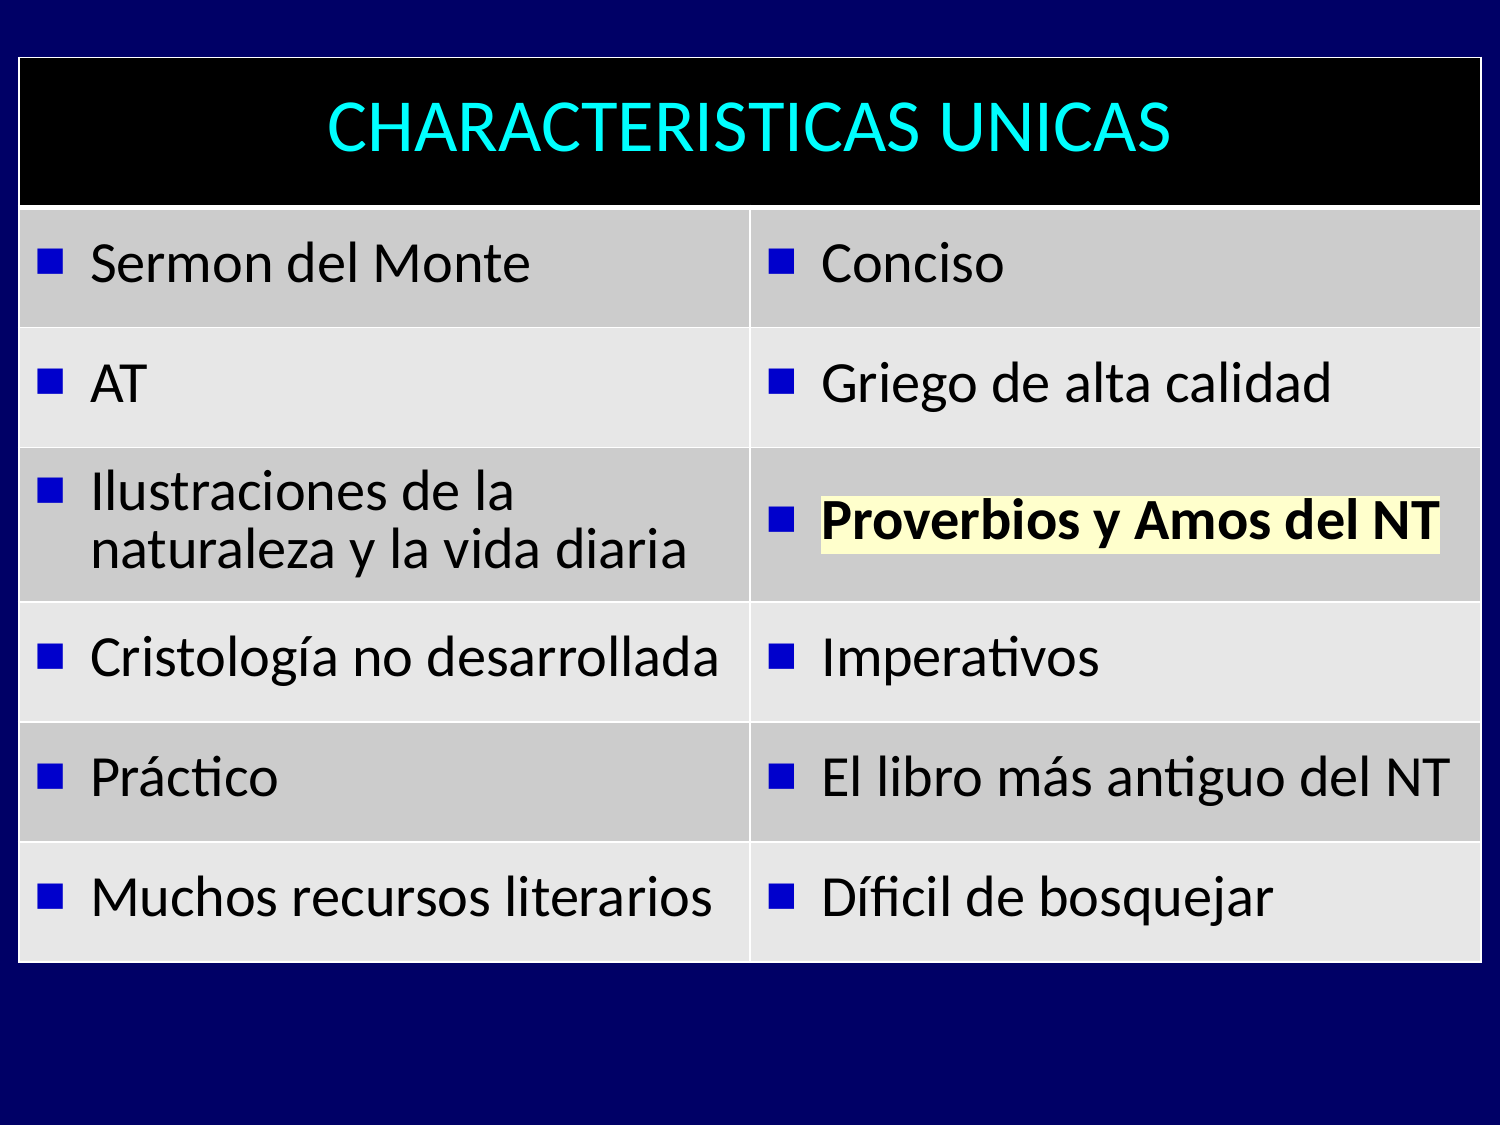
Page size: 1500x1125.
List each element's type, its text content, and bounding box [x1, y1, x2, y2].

table_header CHARACTERISTICAS UNICAS [20, 58, 1480, 205]
table_cell Sermon del Monte [20, 210, 749, 327]
table_cell Díficil de bosquejar [751, 843, 1480, 961]
table_cell Ilustraciones de la naturaleza y la vida diaria [20, 448, 749, 601]
table_cell Griego de alta calidad [751, 328, 1480, 447]
table_cell El libro más antiguo del NT [751, 723, 1480, 841]
table_cell Cristología no desarrollada [20, 603, 749, 721]
table_cell Muchos recursos literarios [20, 843, 749, 961]
table_cell Práctico [20, 723, 749, 841]
table_cell AT [20, 328, 749, 447]
table_cell Conciso [751, 210, 1480, 327]
table_cell Imperativos [751, 603, 1480, 721]
table_cell Proverbios y Amos del NT [751, 448, 1480, 601]
